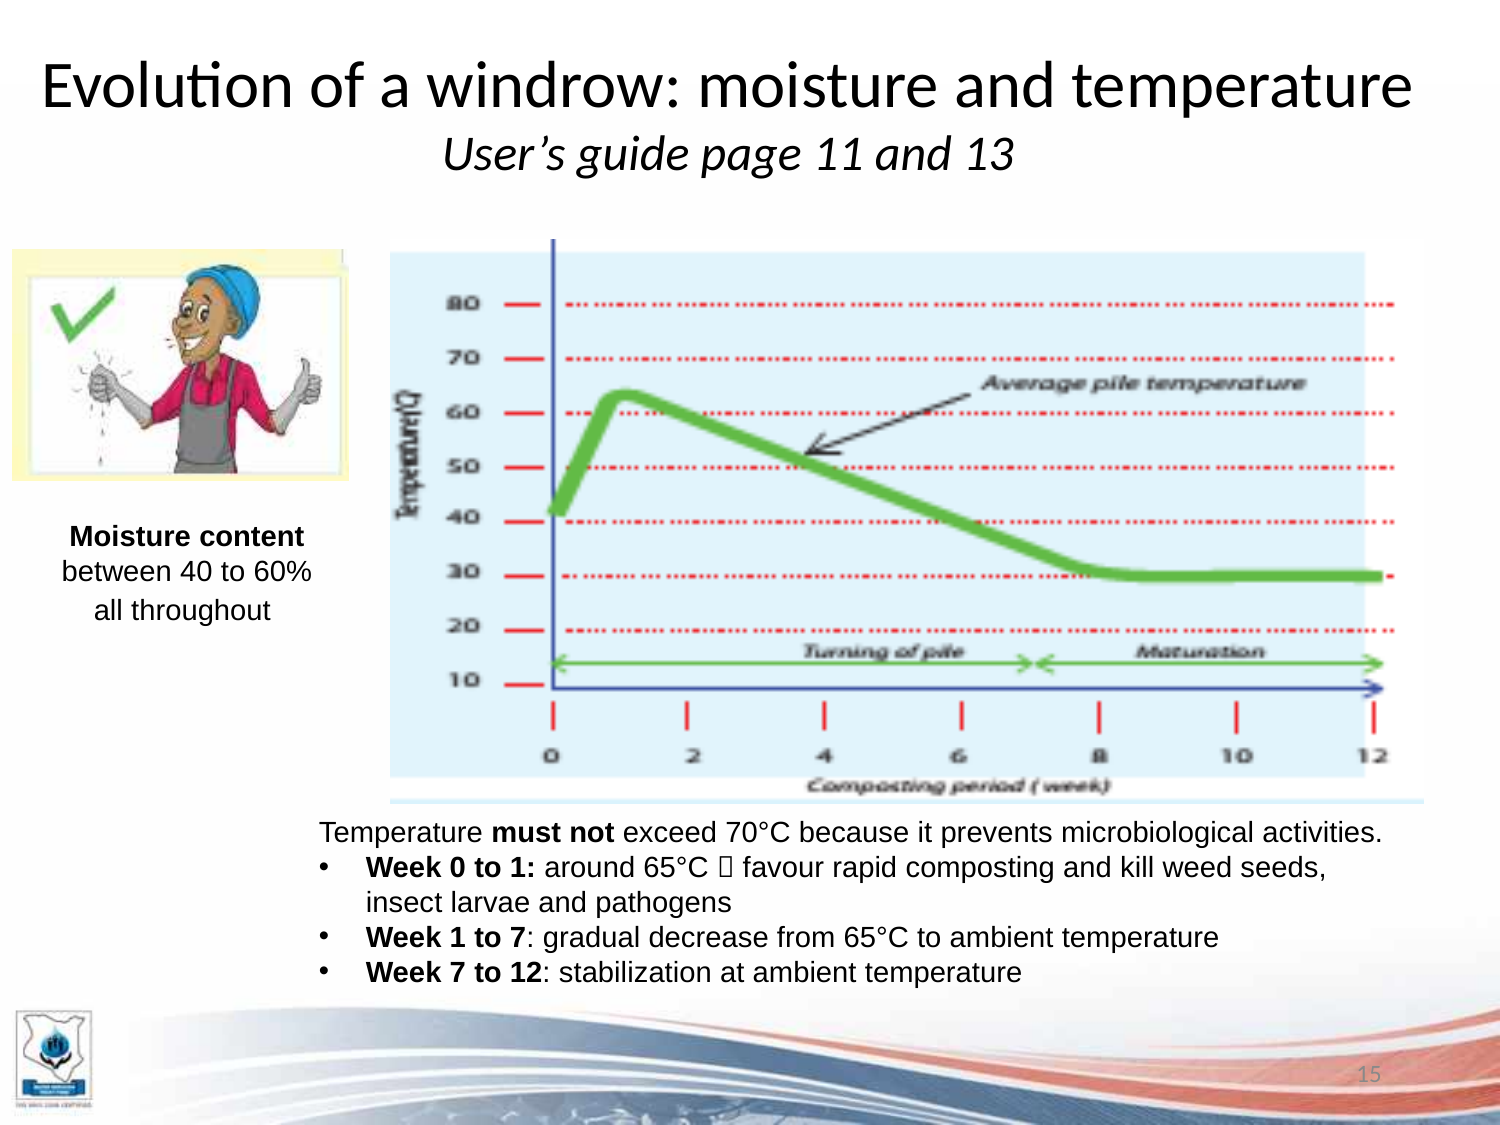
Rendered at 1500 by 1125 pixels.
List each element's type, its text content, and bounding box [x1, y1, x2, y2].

text_box Temperature must not exceed 70°C because it prevents microbiological activities. Week 0 to 1: around 65°C  favour rapid composting and kill weed seeds, insect larvae and pathogens Week 1 to 7: gradual decrease from 65°C to ambient temperature Week 7 to 12: stabilization at ambient temperature [304, 838, 1425, 1073]
text_box Evolution of a windrow: moisture and temperature User’s guide page 11 and 13 [0, 16, 1479, 205]
slide_number 15 [1059, 1073, 1397, 1103]
text_box Moisture content between 40 to 60% all throughout [31, 512, 343, 634]
picture [0, 84, 1500, 1125]
